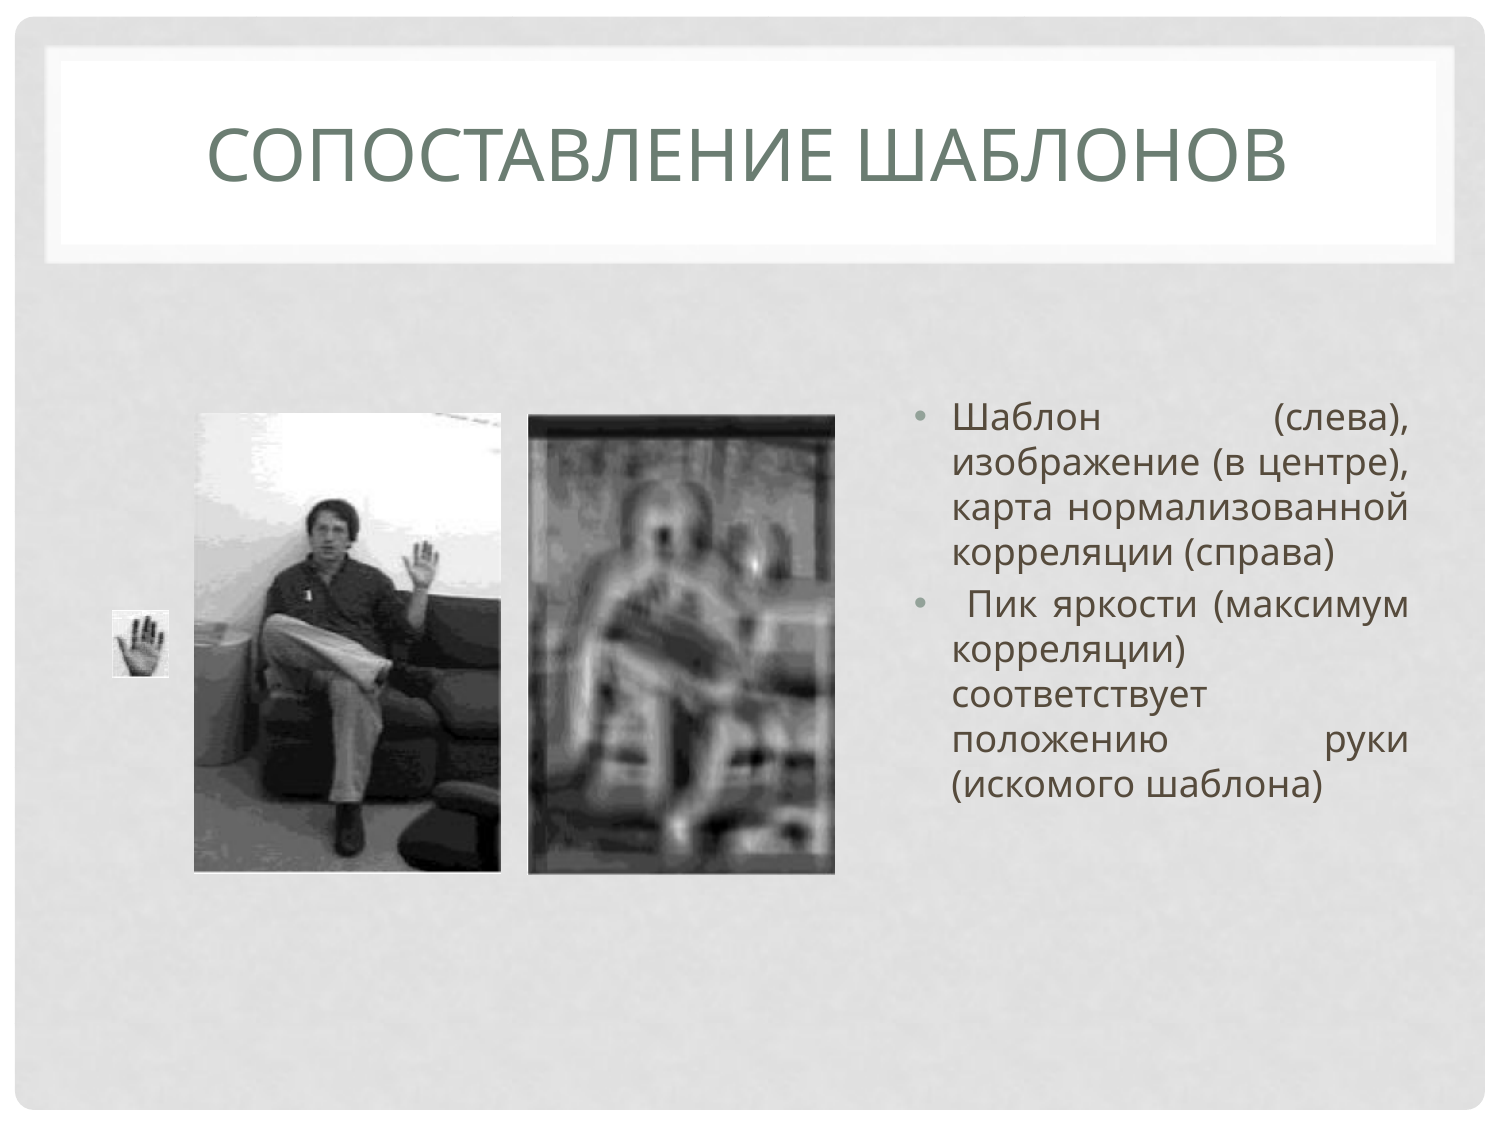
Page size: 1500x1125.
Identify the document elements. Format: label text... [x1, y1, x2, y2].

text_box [111, 413, 835, 875]
list Шаблон (слева), изображение (в центре), карта нормализованной корреляции (справа) Пик яркости (максимум корреляции) соответствует положению руки (искомого шаблона) [879, 385, 1425, 941]
title Сопоставление шаблонов [69, 66, 1425, 238]
